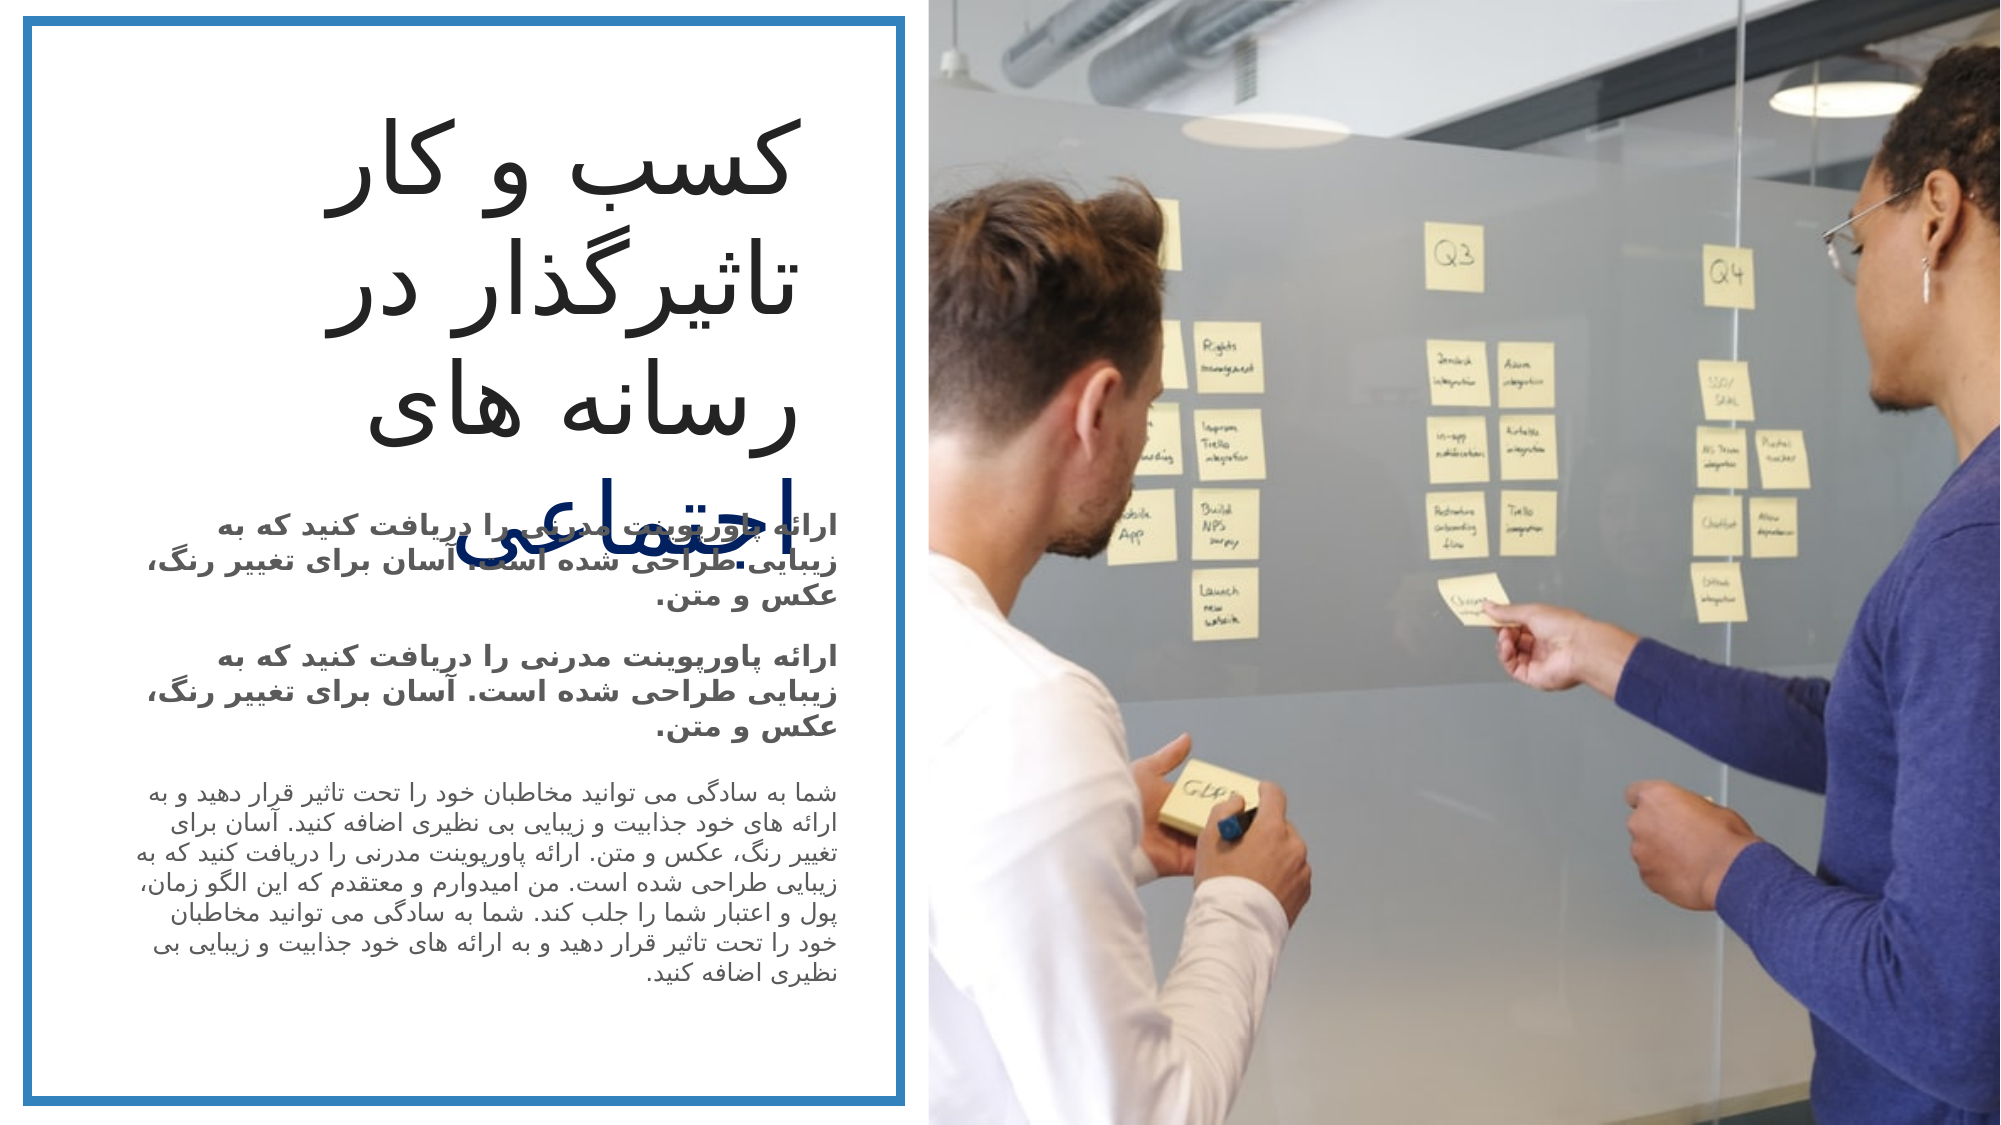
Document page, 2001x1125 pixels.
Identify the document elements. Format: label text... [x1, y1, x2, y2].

text_box شما به سادگی می توانید مخاطبان خود را تحت تاثیر قرار دهید و به ارائه های خود جذابیت و زیبایی بی نظیری اضافه کنید. آسان برای تغییر رنگ، عکس و متن. ارائه پاورپوینت مدرنی را دریافت کنید که به زیبایی طراحی شده است. من امیدوارم و معتقدم که این الگو زمان، پول و اعتبار شما را جلب کند. شما به سادگی می توانید مخاطبان خود را تحت تاثیر قرار دهید و به ارائه های خود جذابیت و زیبایی بی نظیری اضافه کنید. [111, 769, 854, 994]
text_box ارائه پاورپوینت مدرنی را دریافت کنید که به زیبایی طراحی شده است. آسان برای تغییر رنگ، عکس و متن. [111, 499, 854, 620]
text_box ارائه پاورپوینت مدرنی را دریافت کنید که به زیبایی طراحی شده است. آسان برای تغییر رنگ، عکس و متن. [111, 629, 854, 750]
text_box کسب و کار تاثیرگذار در رسانه های اجتماعی [111, 87, 817, 499]
picture [928, 0, 2000, 1125]
text_box [27, 20, 901, 1101]
